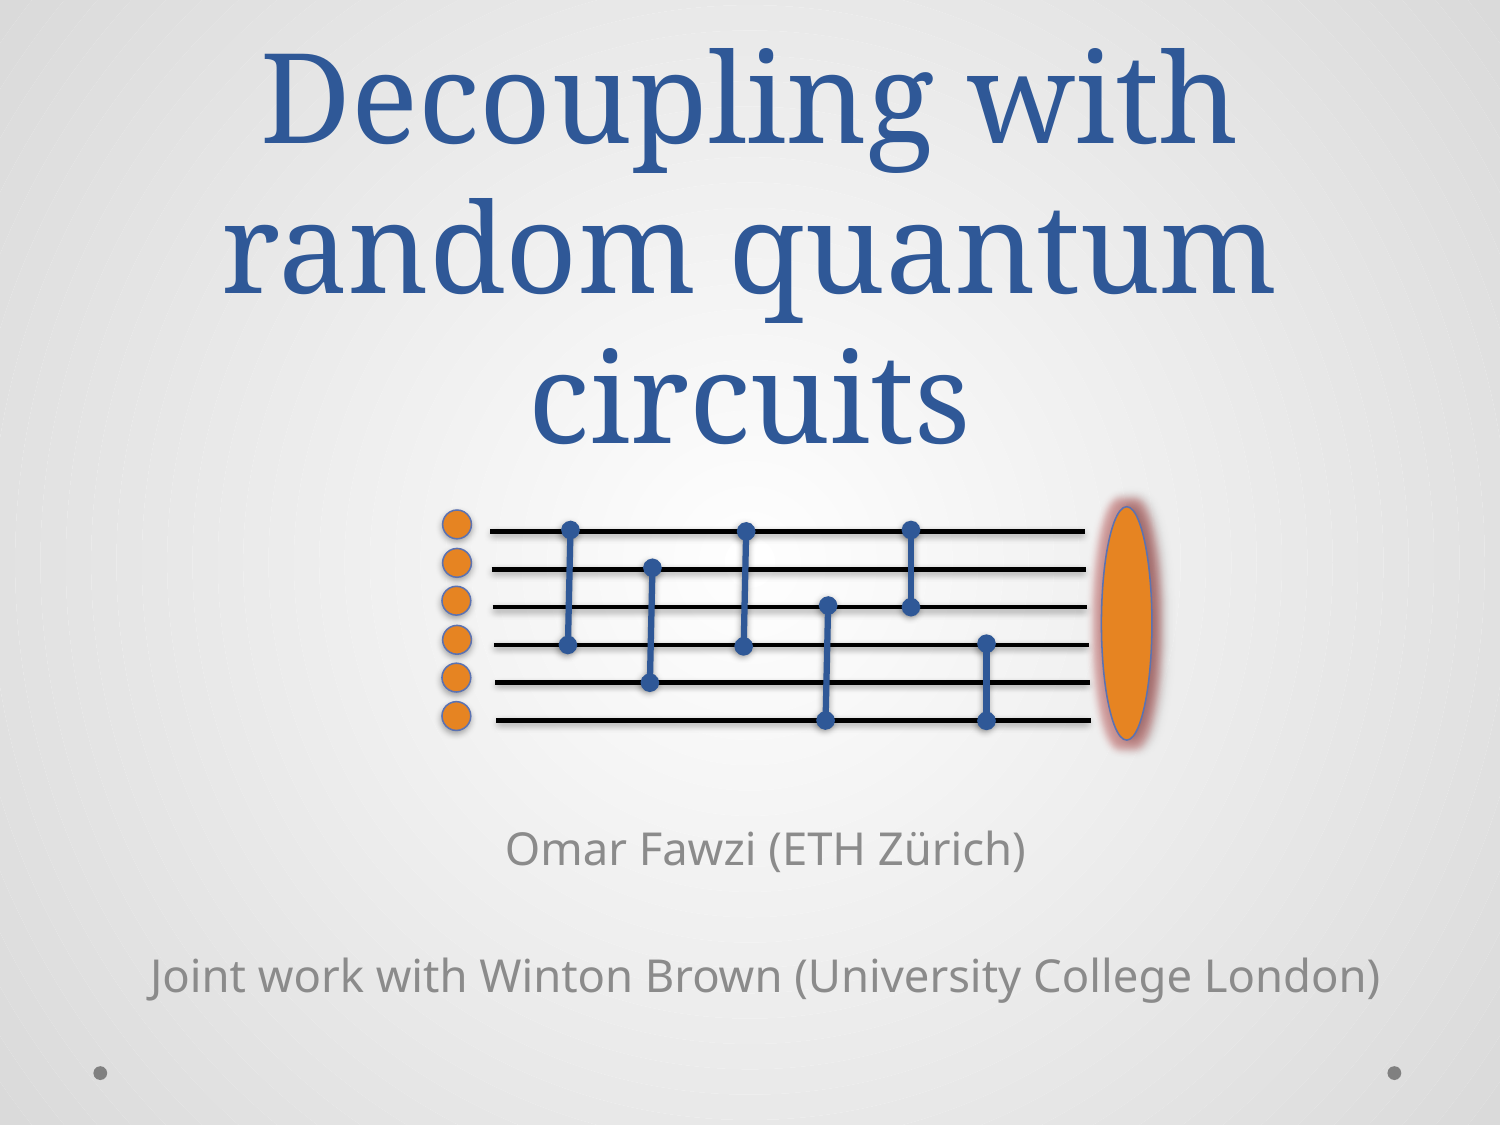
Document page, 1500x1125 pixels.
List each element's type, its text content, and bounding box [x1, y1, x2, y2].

title Decoupling with random quantum circuits [112, 11, 1388, 712]
subtitle Omar Fawzi (ETH Zürich) Joint work with Winton Brown (University College London) [112, 812, 1420, 1013]
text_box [441, 506, 1153, 741]
